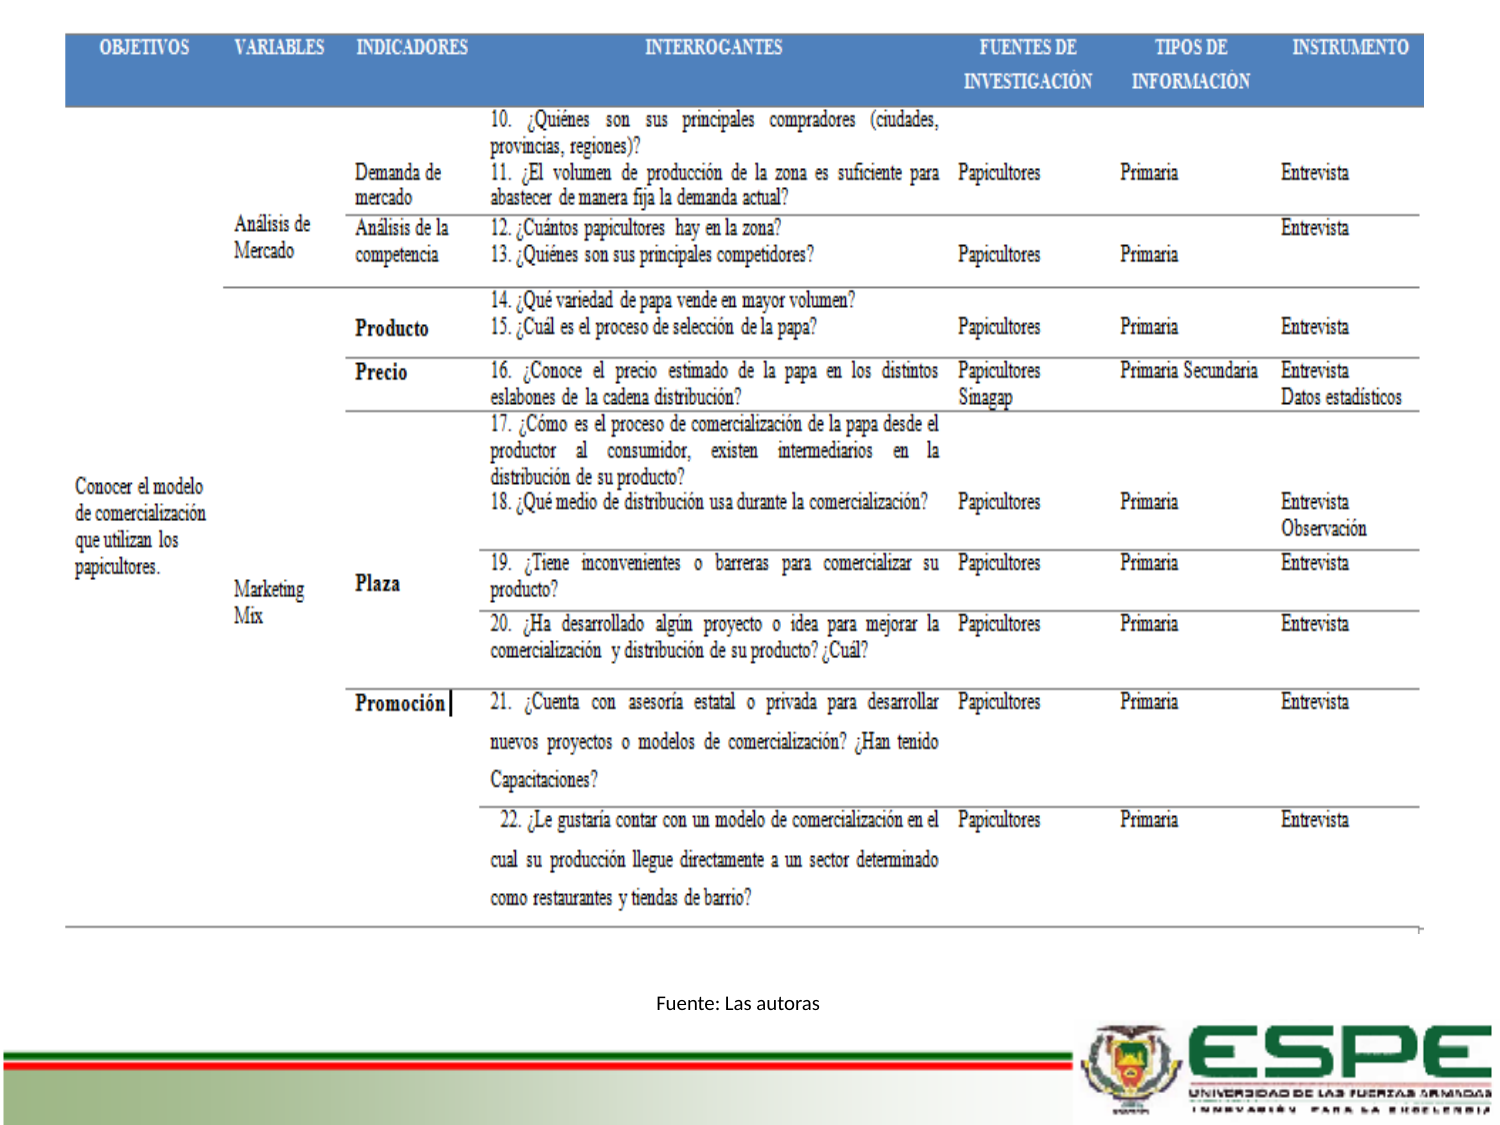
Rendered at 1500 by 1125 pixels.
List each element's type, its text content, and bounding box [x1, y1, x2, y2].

picture [64, 30, 1424, 934]
text_box Fuente: Las autoras [641, 982, 835, 1017]
picture [0, 1019, 1500, 1125]
